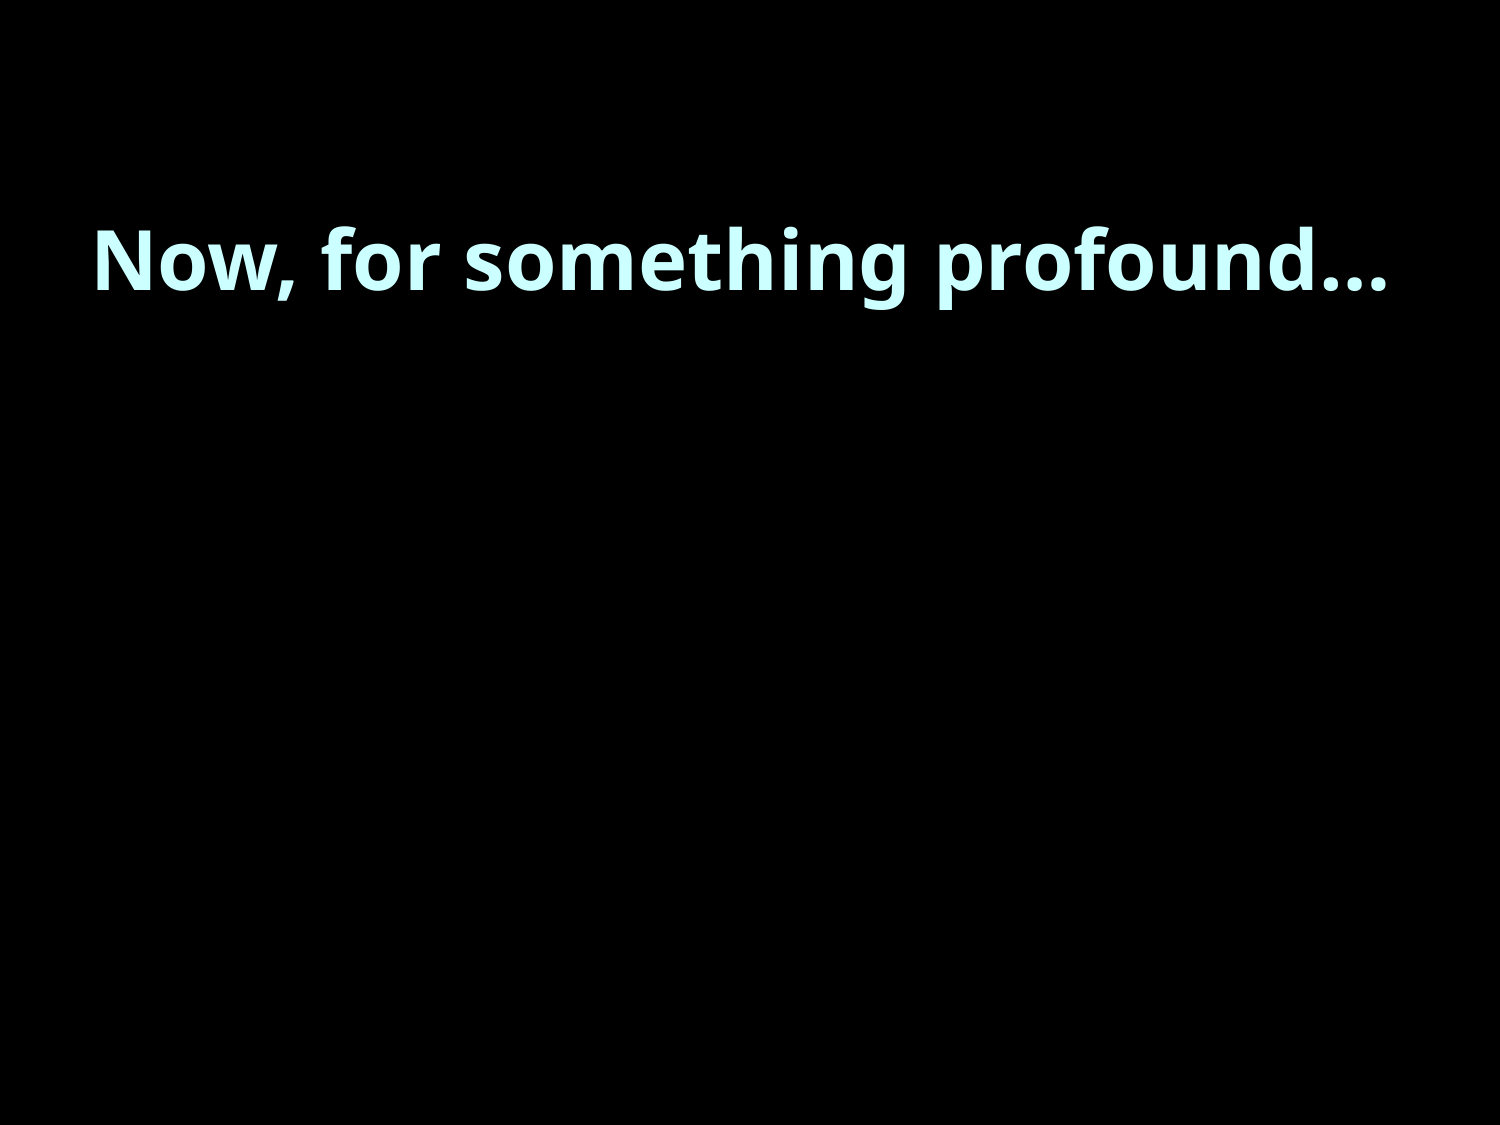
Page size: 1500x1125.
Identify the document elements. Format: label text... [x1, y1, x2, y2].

list Now, for something profound… [75, 200, 1425, 1125]
